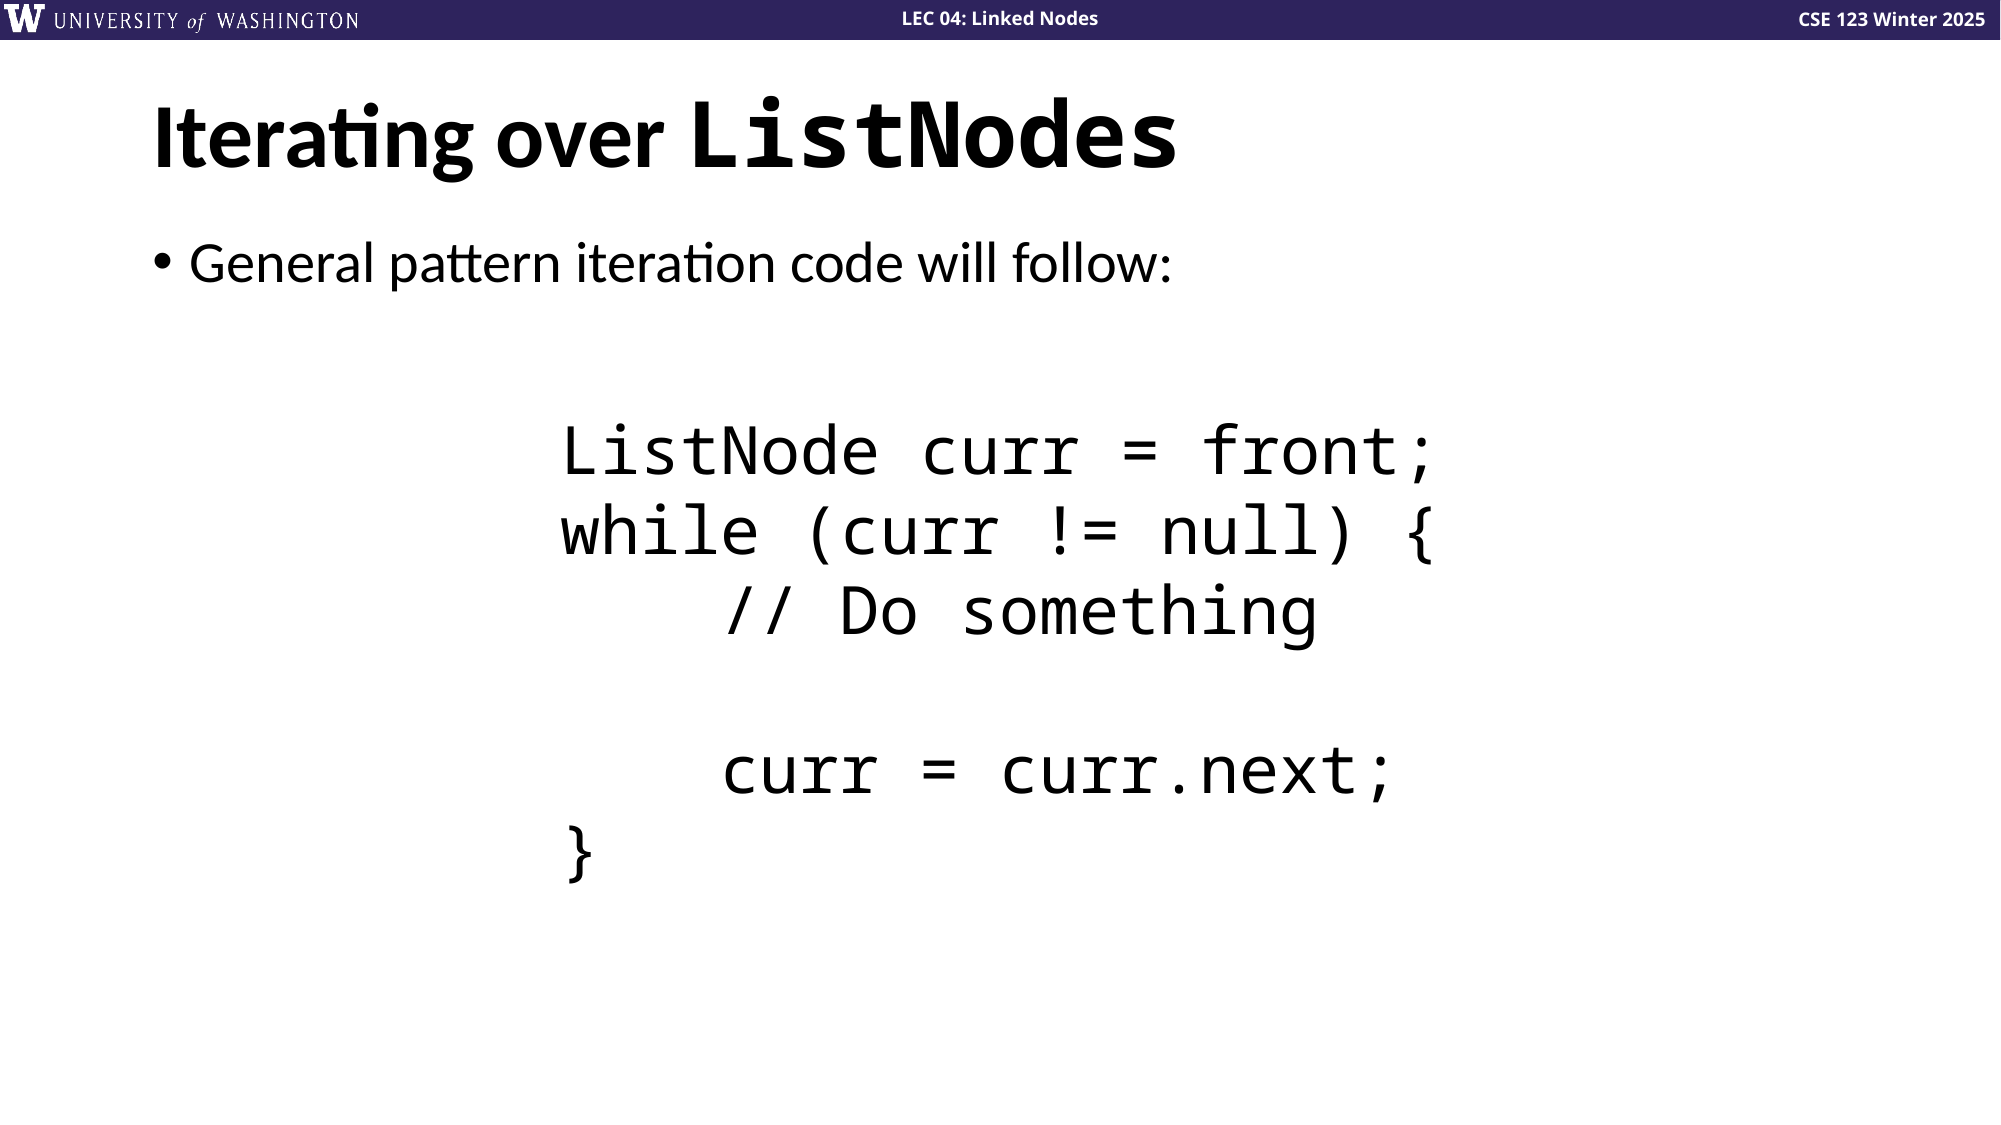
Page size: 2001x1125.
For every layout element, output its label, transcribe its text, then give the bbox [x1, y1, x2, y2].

picture [4, 4, 358, 33]
title Iterating over ListNodes [137, 74, 1863, 200]
list General pattern iteration code will follow: [137, 224, 1863, 1125]
text_box ListNode curr = front; while (curr != null) { // Do something curr = curr.next; } [545, 400, 1455, 895]
